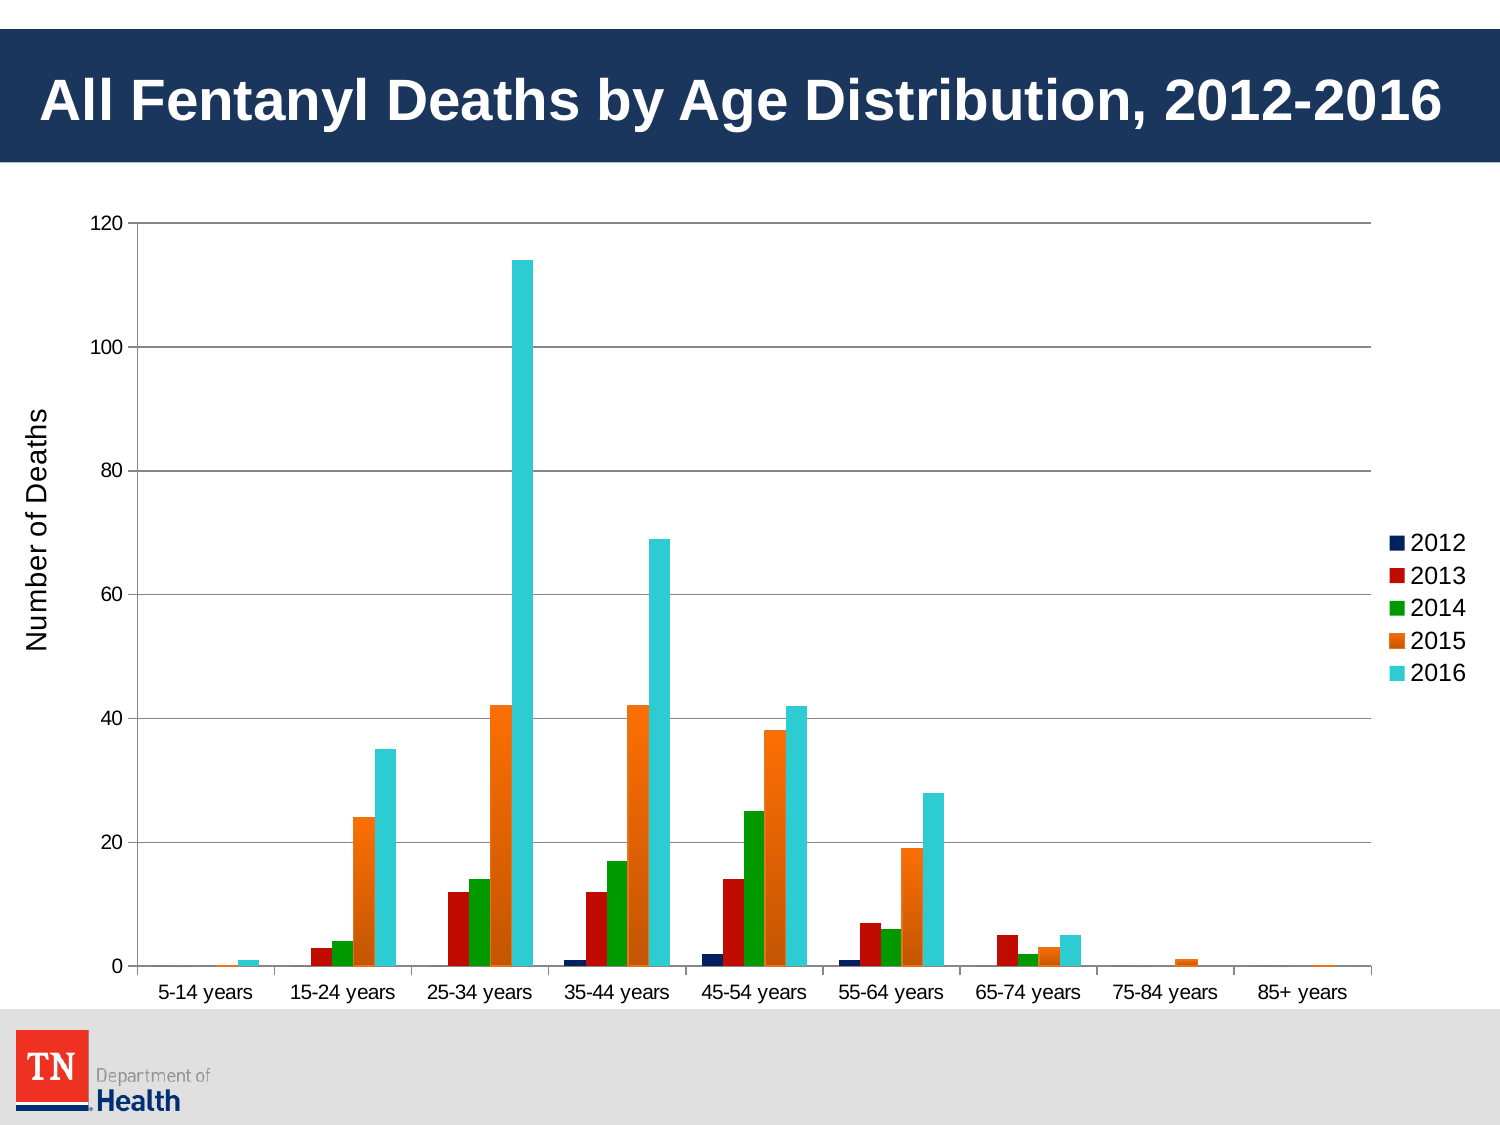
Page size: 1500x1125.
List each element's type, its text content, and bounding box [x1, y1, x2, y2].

chart [12, 199, 1488, 1017]
title All Fentanyl Deaths by Age Distribution, 2012-2016 [24, 29, 1475, 165]
